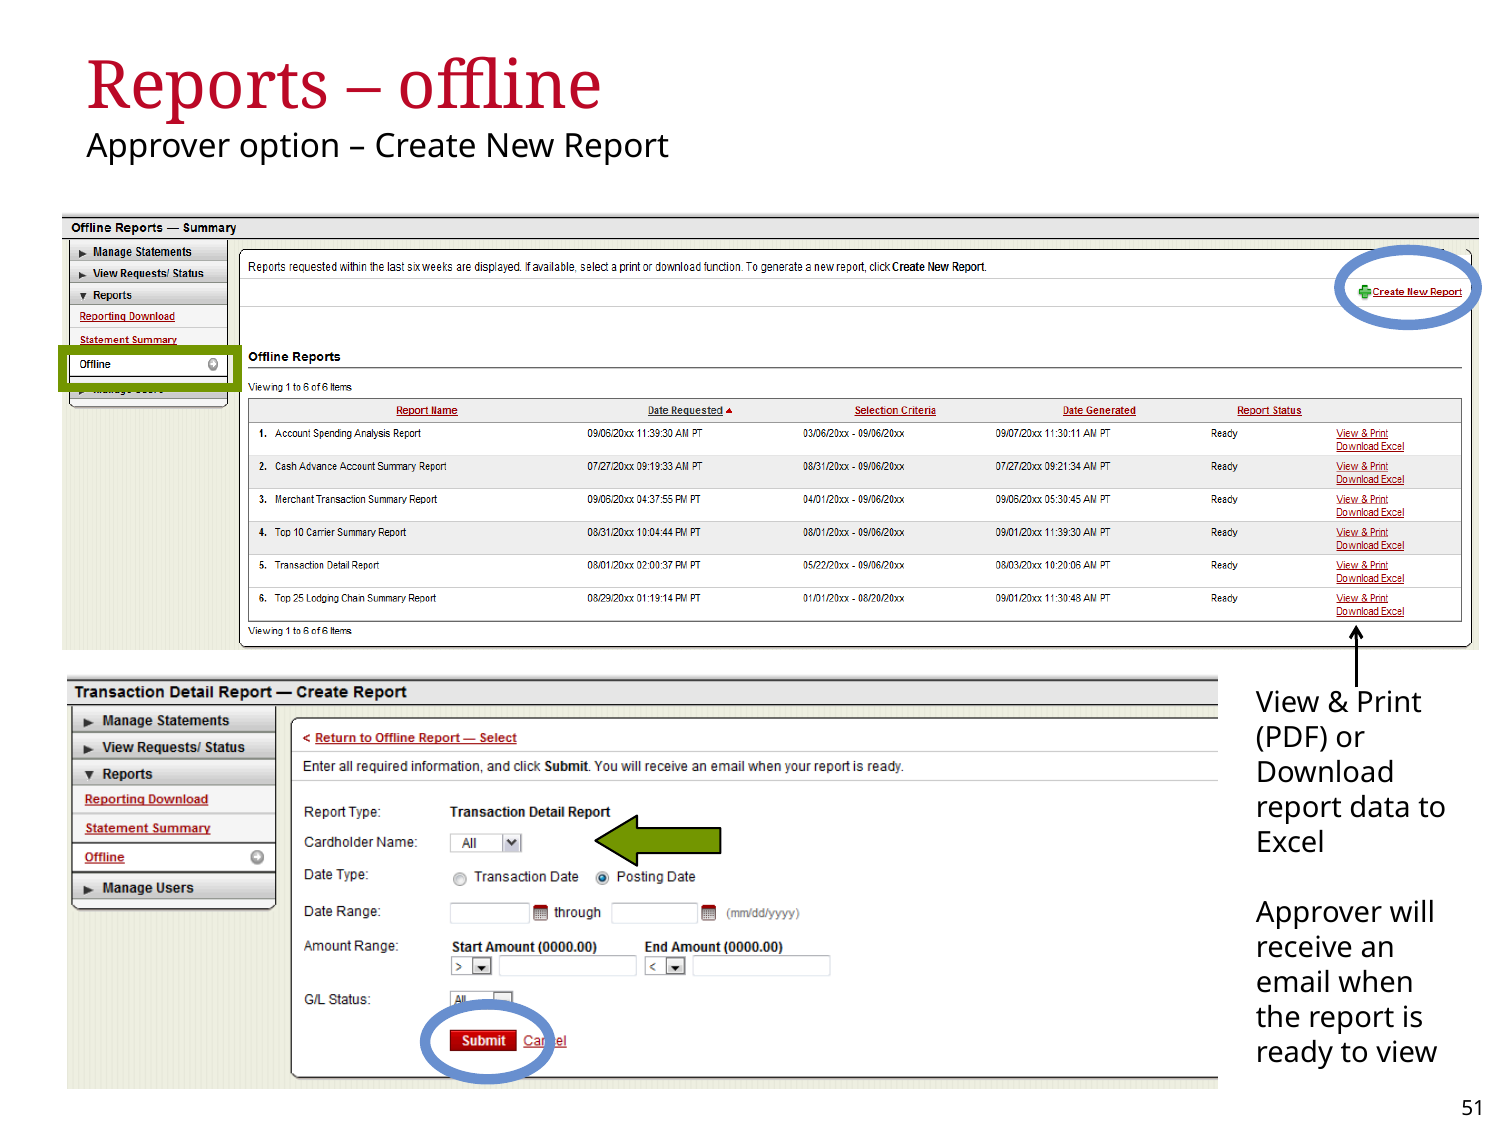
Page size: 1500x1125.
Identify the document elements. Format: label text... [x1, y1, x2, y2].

slide_number 51 [1365, 1087, 1500, 1125]
picture [66, 674, 1218, 1089]
title Reports – offline Approver option – Create New Report [71, 30, 1426, 210]
text_box View & Print (PDF) or Download report data to Excel Approver will receive an email when the report is ready to view [1241, 675, 1477, 1076]
picture [62, 212, 1479, 651]
